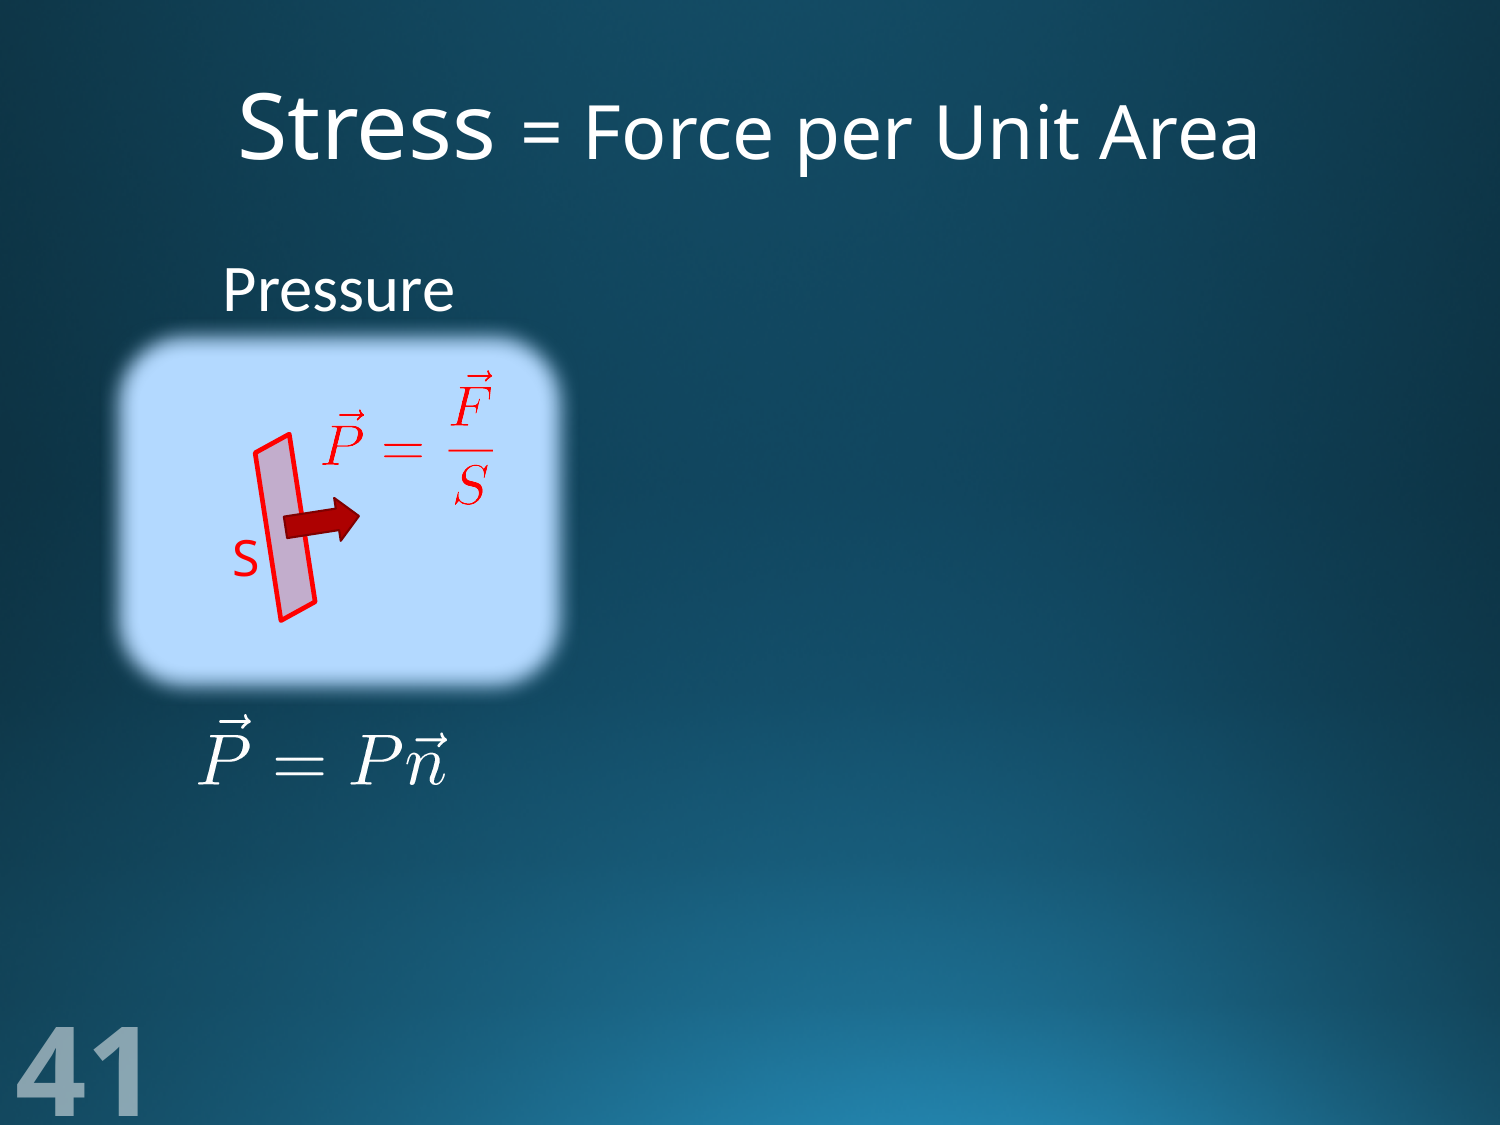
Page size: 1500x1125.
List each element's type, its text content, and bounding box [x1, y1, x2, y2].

slide_number 41 [0, 1046, 338, 1107]
picture [0, 0, 1500, 1125]
text_box S [217, 519, 266, 594]
title Stress = Force per Unit Area [103, 21, 1397, 240]
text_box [266, 431, 360, 615]
text_box [134, 352, 546, 671]
text_box Pressure [207, 237, 471, 333]
